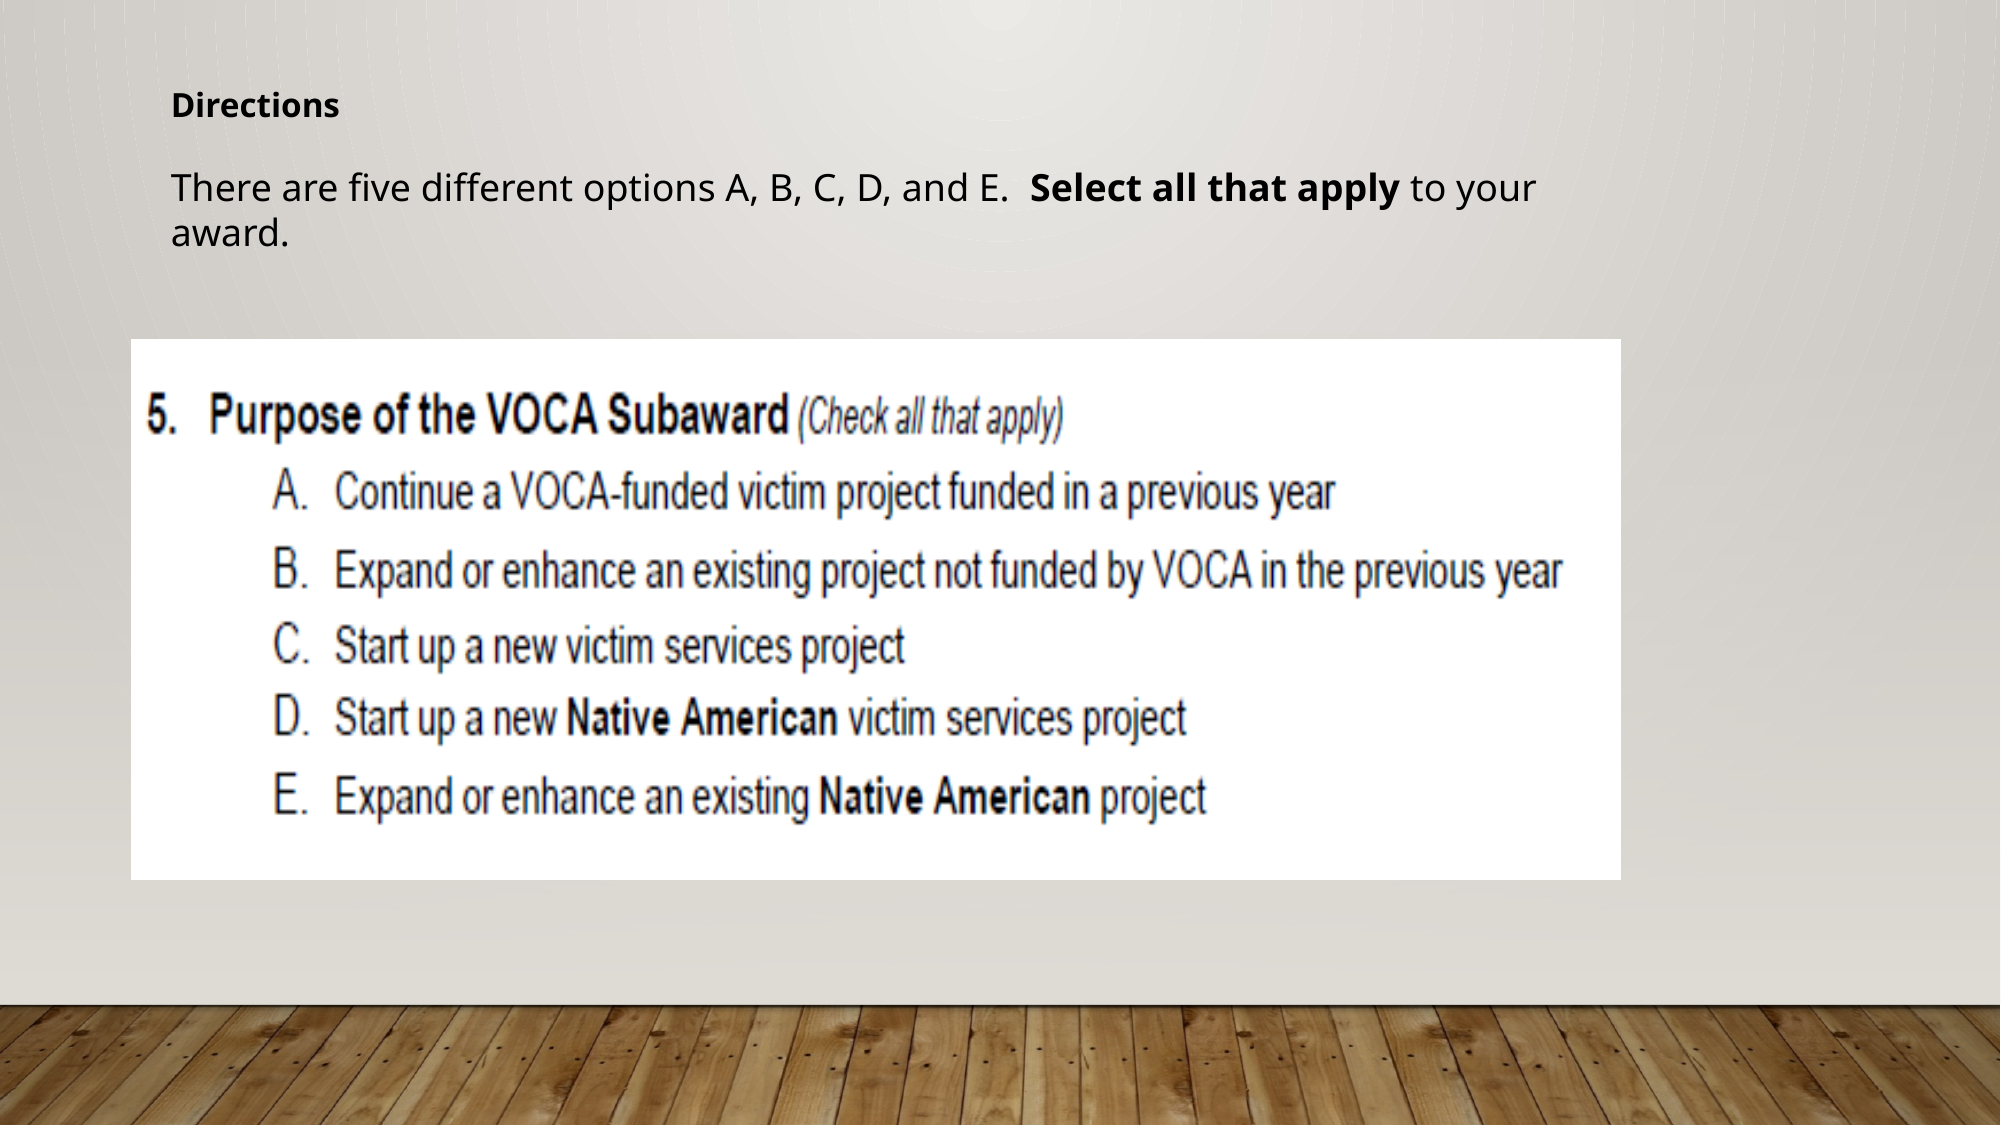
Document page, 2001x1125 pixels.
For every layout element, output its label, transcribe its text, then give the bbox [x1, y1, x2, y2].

text_box Directions There are five different options A, B, C, D, and E. Select all that apply to your award. [156, 76, 1632, 307]
picture [0, 1005, 2000, 1125]
picture [131, 339, 1622, 881]
